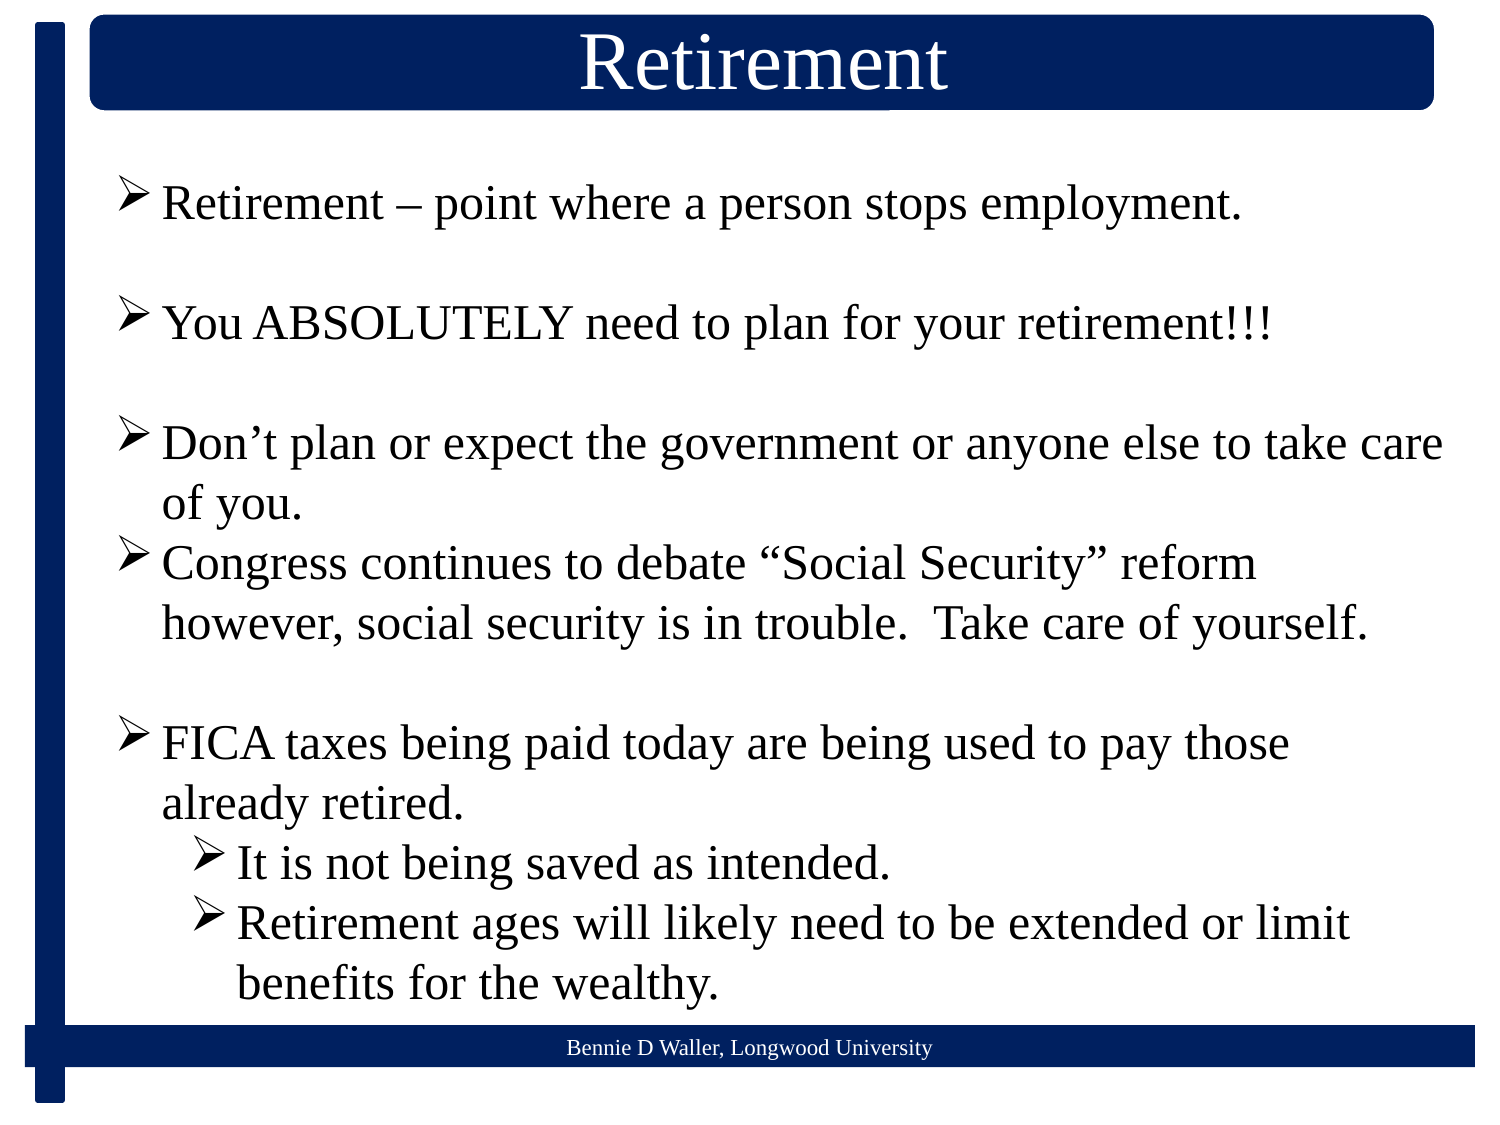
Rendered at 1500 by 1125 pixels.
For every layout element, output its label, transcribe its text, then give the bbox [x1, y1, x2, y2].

text_box Retirement – point where a person stops employment. You ABSOLUTELY need to plan for your retirement!!! Don’t plan or expect the government or anyone else to take care of you. Congress continues to debate “Social Security” reform however, social security is in trouble. Take care of yourself. FICA taxes being paid today are being used to pay those already retired. It is not being saved as intended. Retirement ages will likely need to be extended or limit benefits for the wealthy. [99, 162, 1463, 1078]
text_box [87, 12, 1438, 113]
